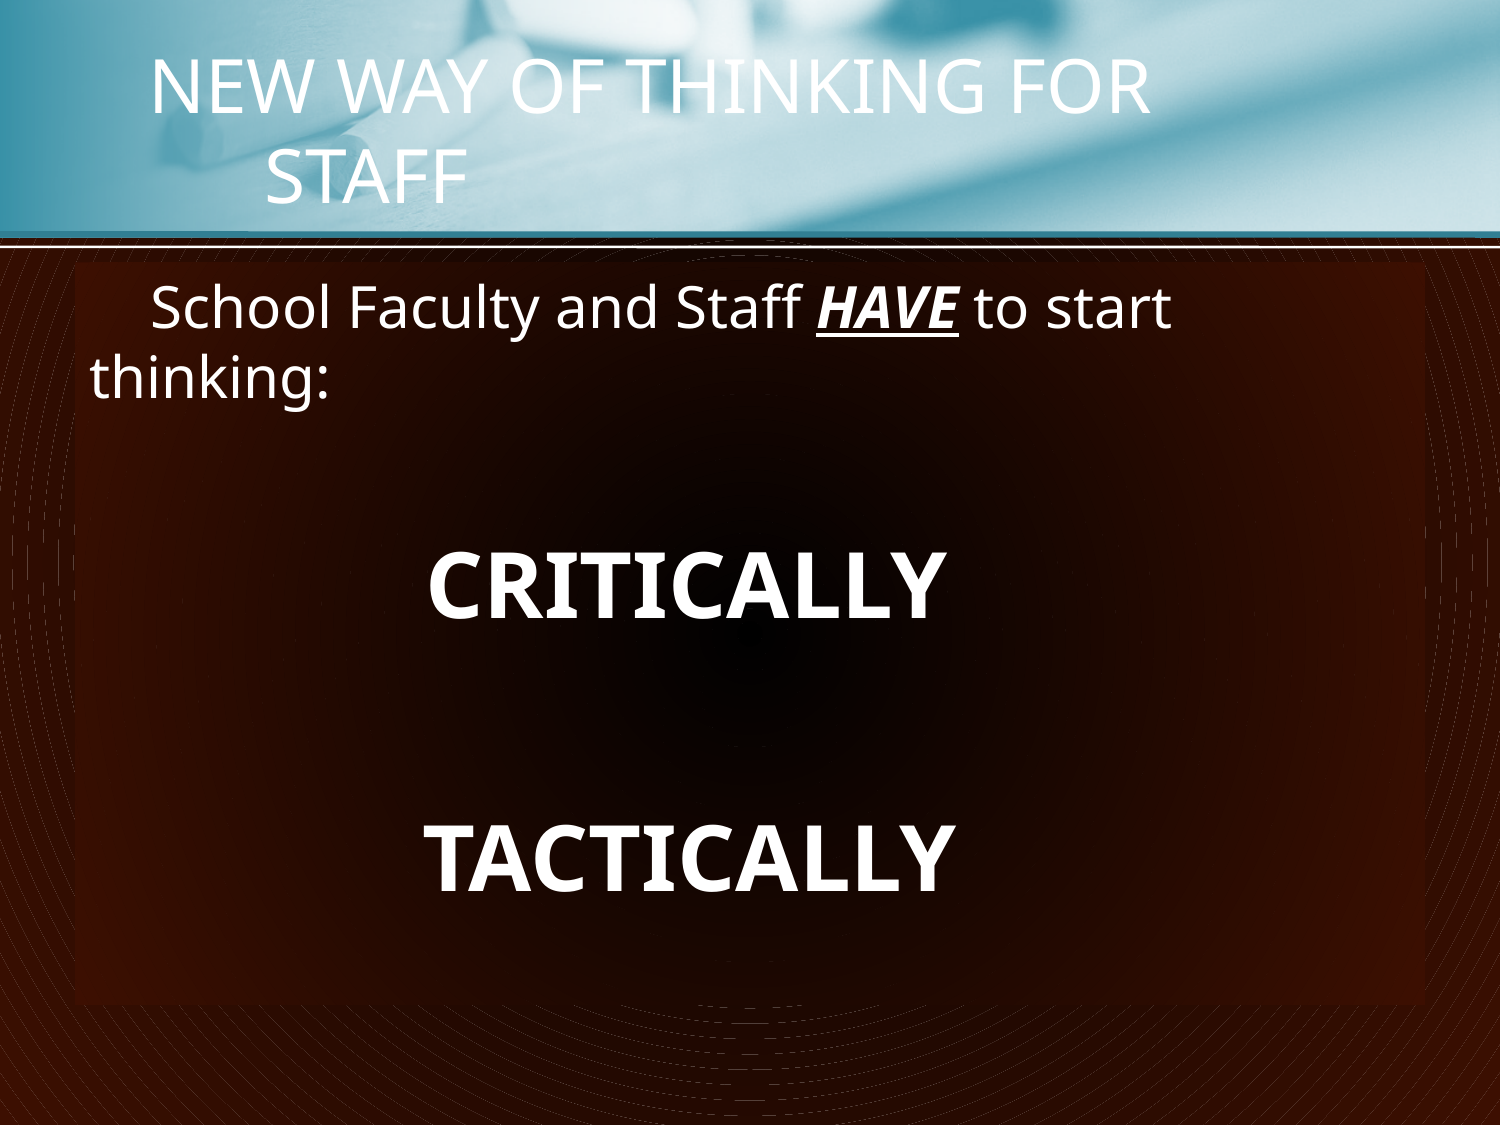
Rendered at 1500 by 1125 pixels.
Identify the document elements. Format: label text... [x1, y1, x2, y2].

list School Faculty and Staff HAVE to start thinking: CRITICALLY TACTICALLY [75, 262, 1425, 1005]
title NEW WAY OF THINKING FOR STAFF [75, 24, 1450, 233]
